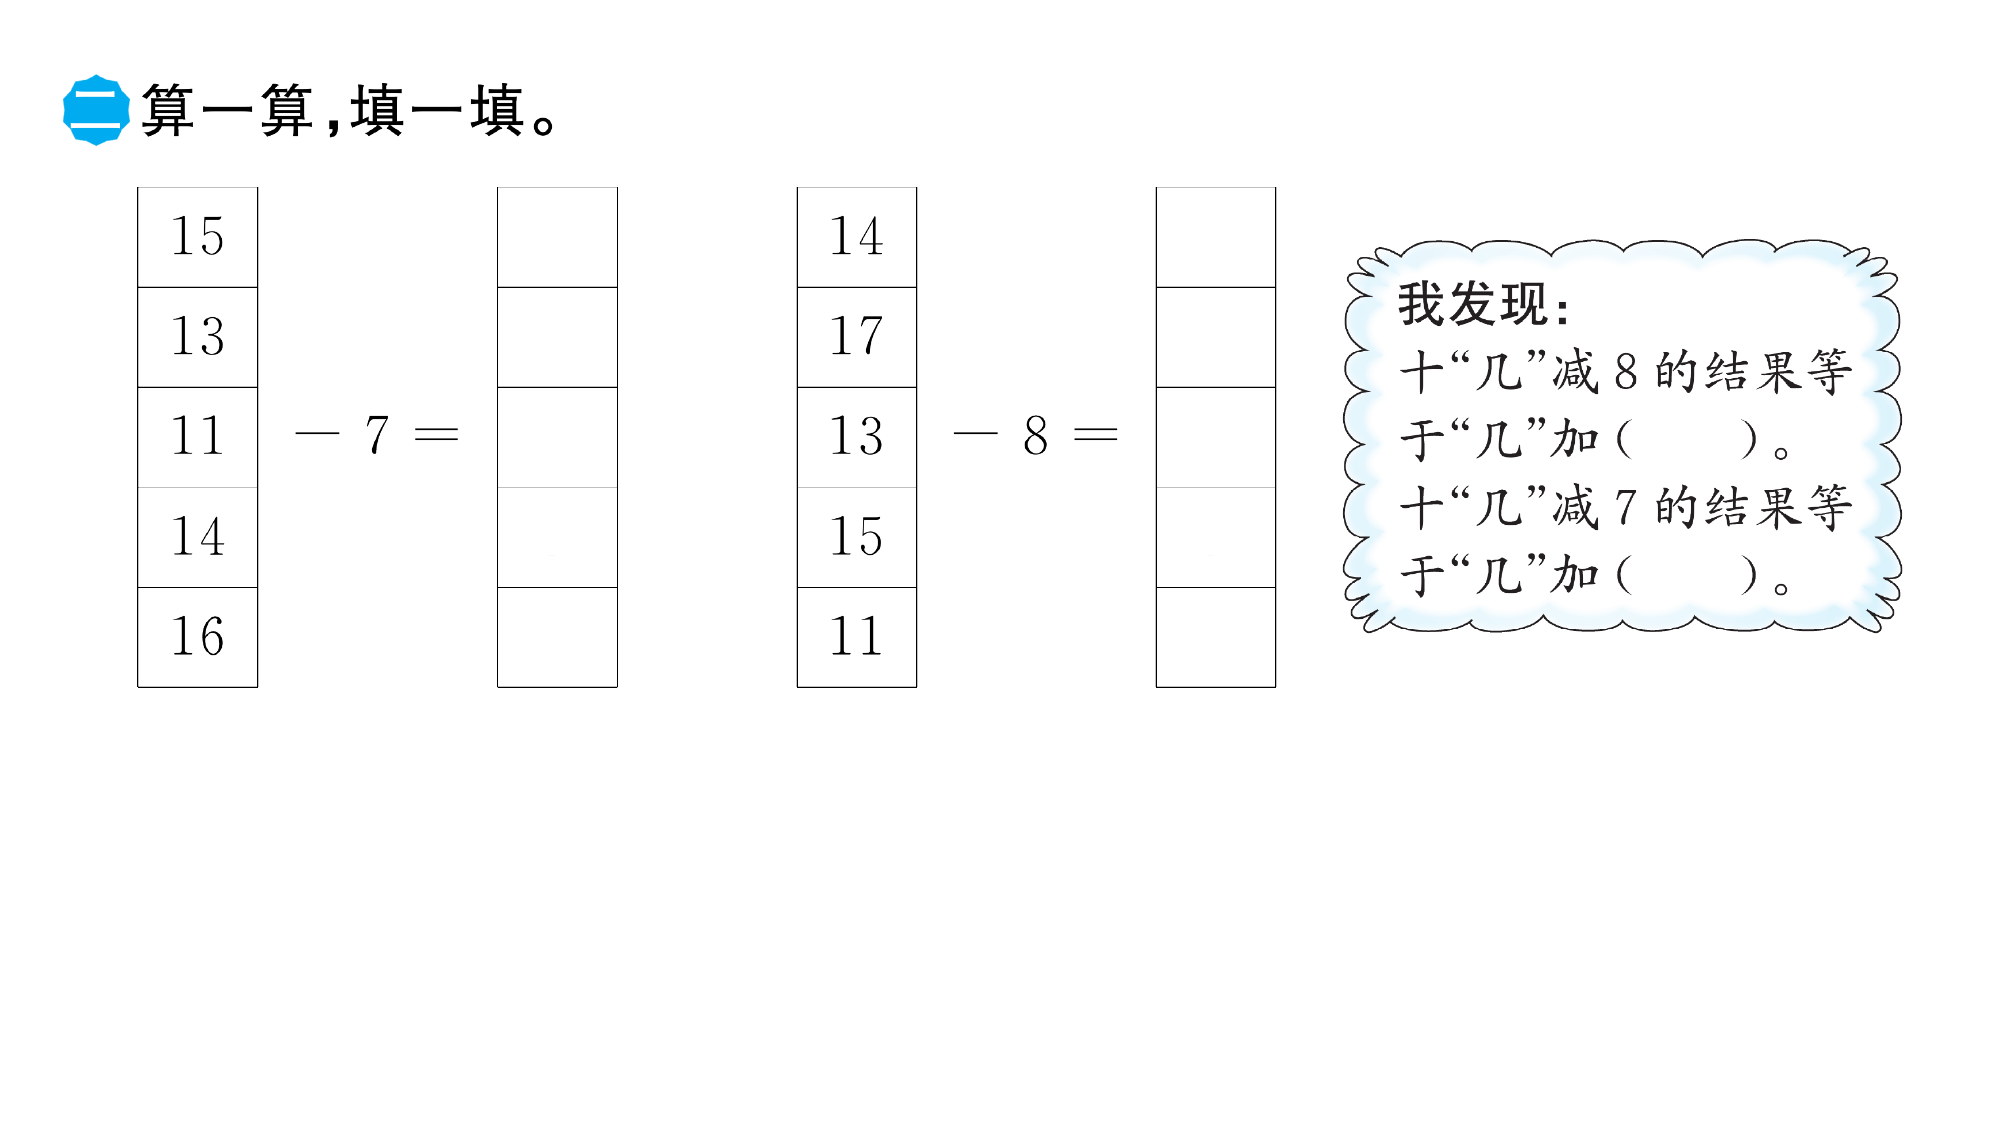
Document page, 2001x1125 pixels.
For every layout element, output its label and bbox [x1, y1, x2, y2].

picture [58, 58, 1949, 708]
